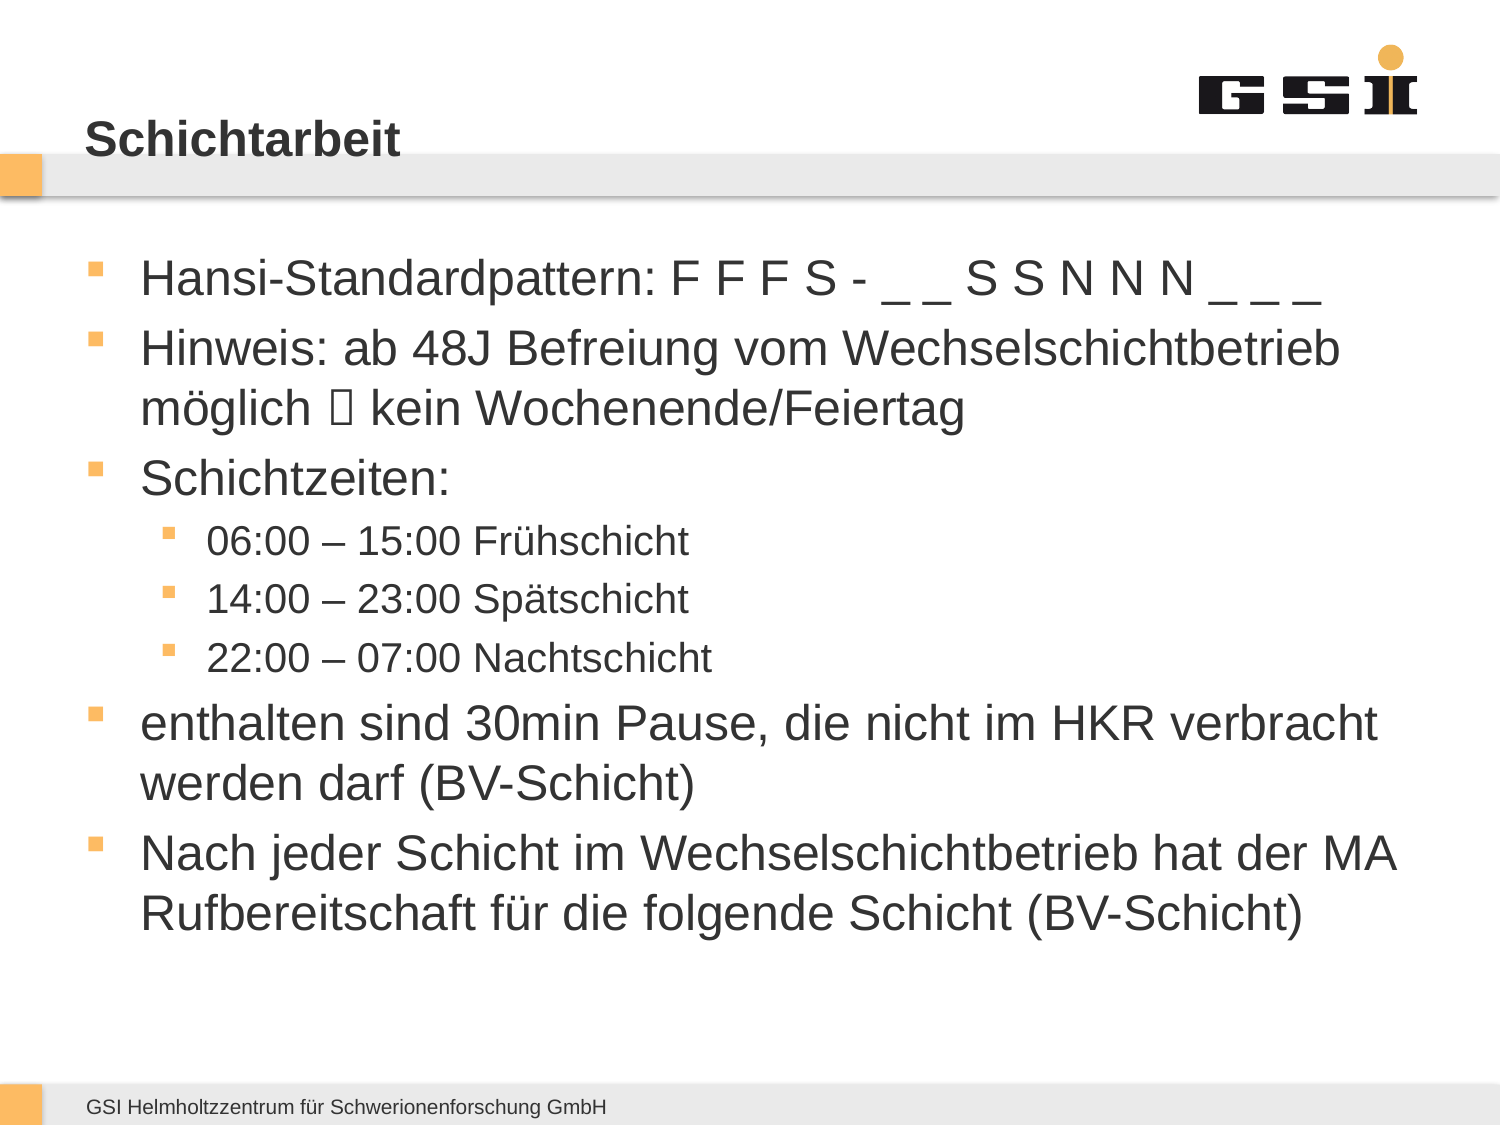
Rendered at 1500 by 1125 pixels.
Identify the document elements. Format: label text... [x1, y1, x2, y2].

list Hansi-Standardpattern: F F F S - _ _ S S N N N _ _ _ Hinweis: ab 48J Befreiung vom Wechselschichtbetrieb möglich  kein Wochenende/Feiertag Schichtzeiten: 06:00 – 15:00 Frühschicht 14:00 – 23:00 Spätschicht 22:00 – 07:00 Nachtschicht enthalten sind 30min Pause, die nicht im HKR verbracht werden darf (BV-Schicht) Nach jeder Schicht im Wechselschichtbetrieb hat der MA Rufbereitschaft für die folgende Schicht (BV-Schicht) [69, 237, 1417, 1043]
picture [1197, 42, 1419, 117]
title Schichtarbeit [69, 44, 1094, 174]
